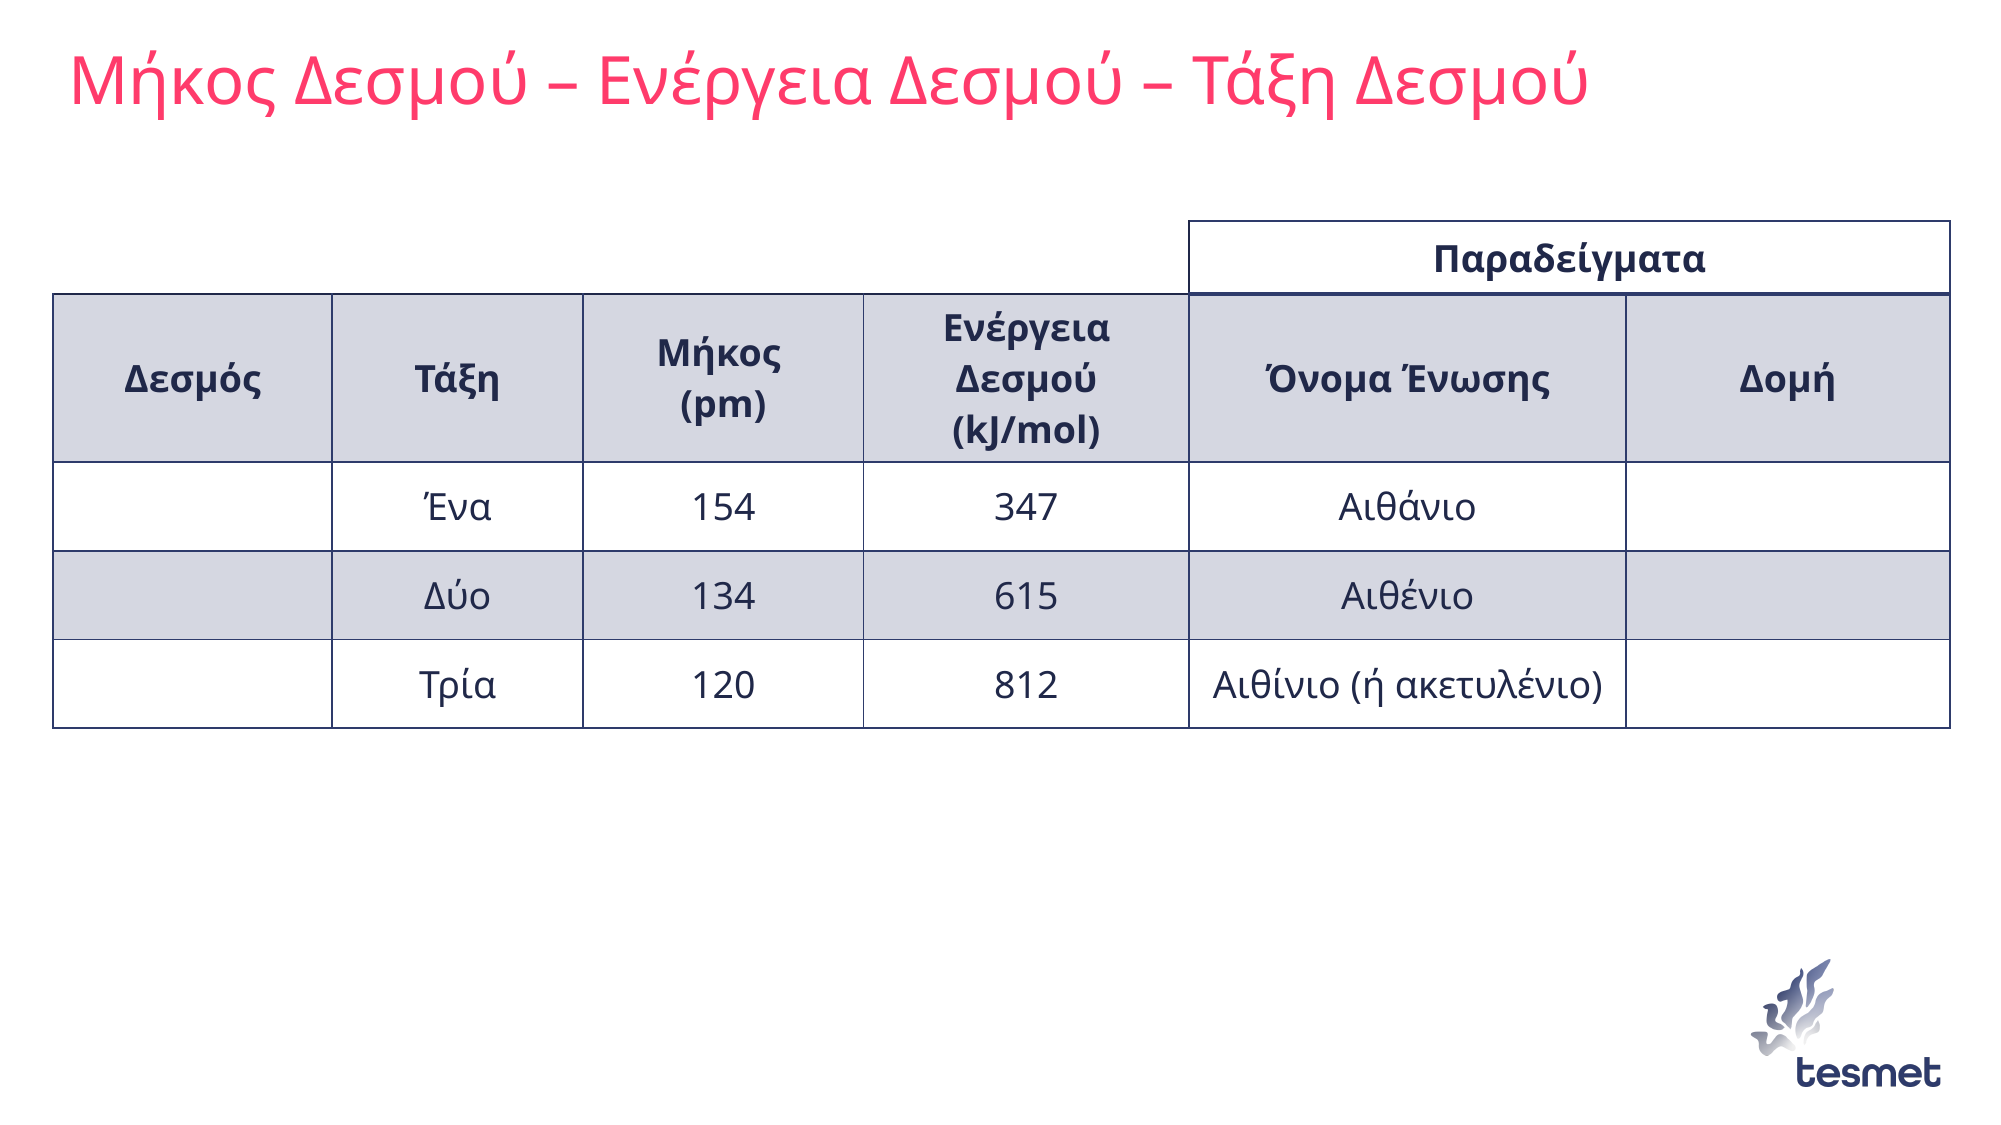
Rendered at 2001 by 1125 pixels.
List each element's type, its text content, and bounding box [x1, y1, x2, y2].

title Μήκος Δεσμού – Ενέργεια Δεσμού – Τάξη Δεσμού [53, 28, 1950, 138]
